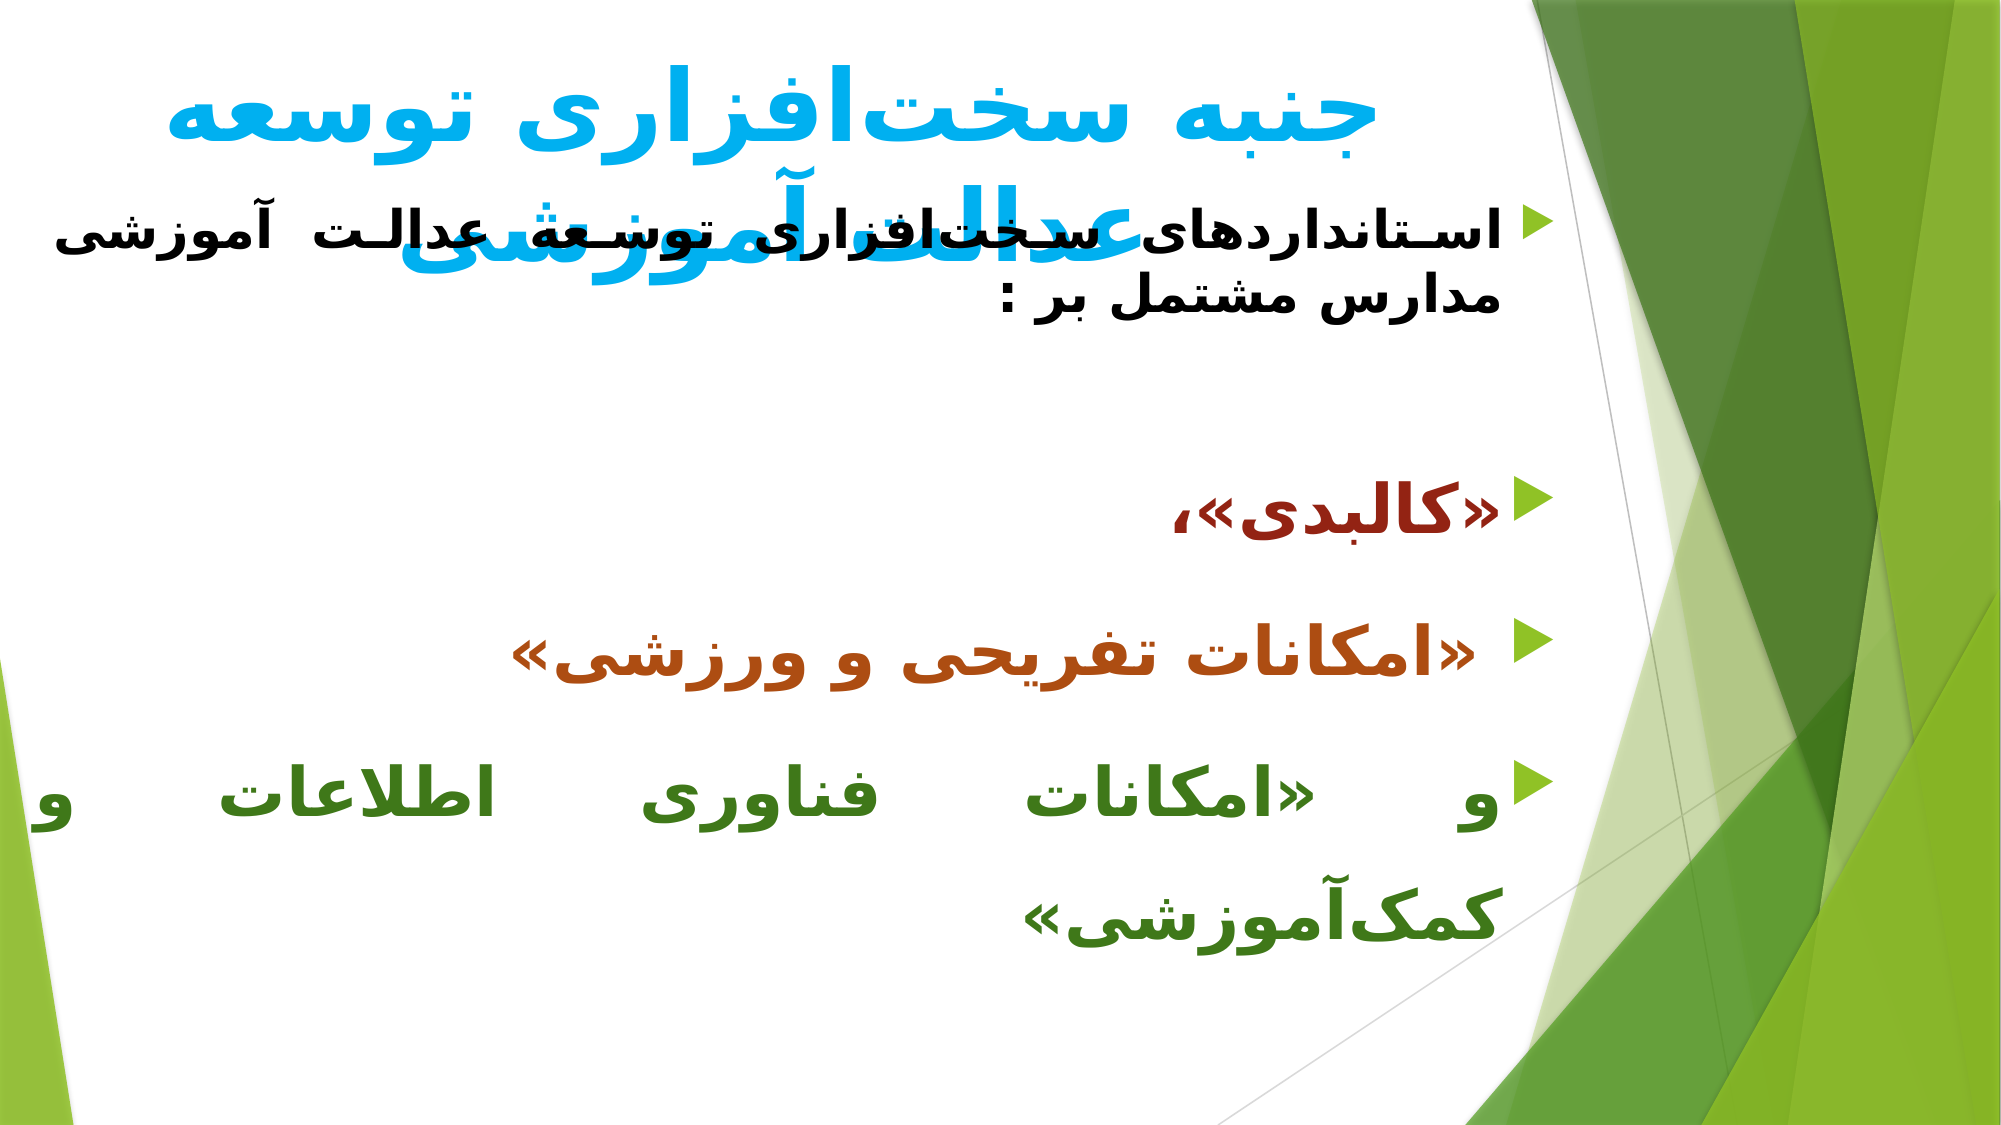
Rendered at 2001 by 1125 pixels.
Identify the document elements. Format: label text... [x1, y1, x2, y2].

list استانداردهای سخت‌افزاری توسعه عدالت آموزشی مدارس مشتمل بر : «کالبدی»، «امکانات تفریحی و ورزشی» و «امکانات فناوری اطلاعات و کمک‌آموزشی» [19, 188, 1570, 966]
title جنبه سخت‌افزاری توسعه عدالت آموزشی [33, 34, 1515, 188]
